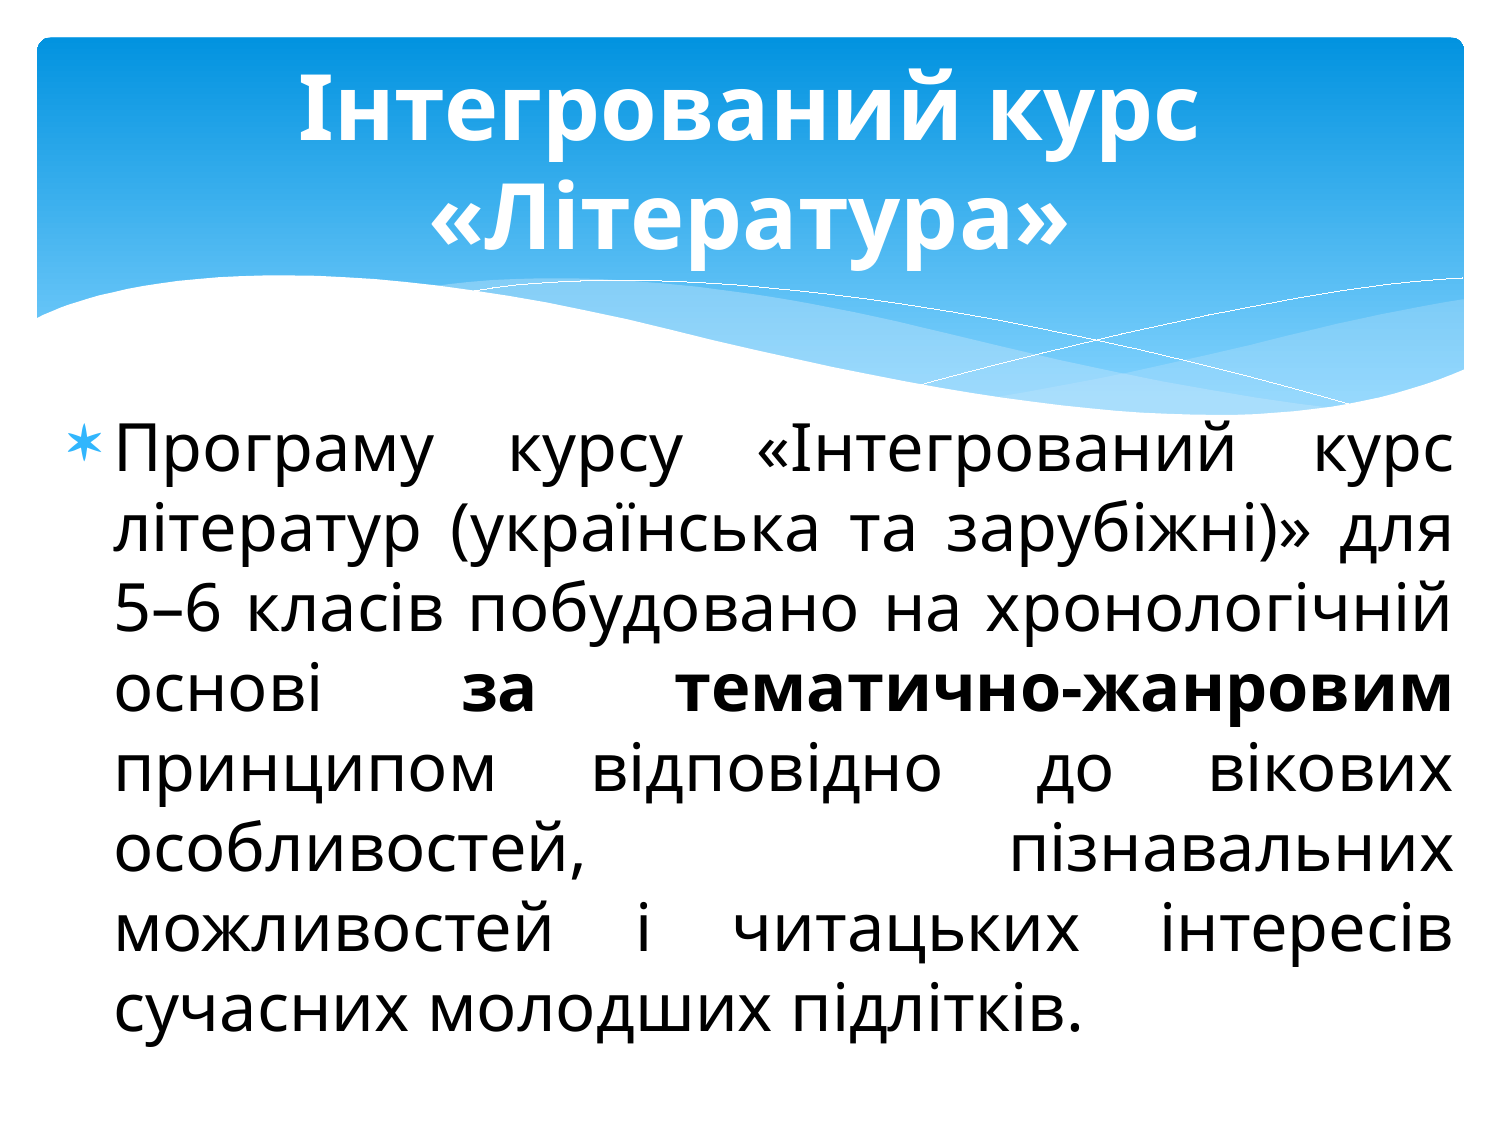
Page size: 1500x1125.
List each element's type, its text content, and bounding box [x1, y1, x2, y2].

list Програму курсу «Інтегрований курс літератур (українська та зарубіжні)» для 5–6 класів побудовано на хронологічній основі за тематично-жанровим принципом відповідно до вікових особливостей, пізнавальних можливостей і читацьких інтересів сучасних молодших підлітків. [53, 397, 1471, 964]
title Інтегрований курс «Література» [75, 55, 1425, 261]
